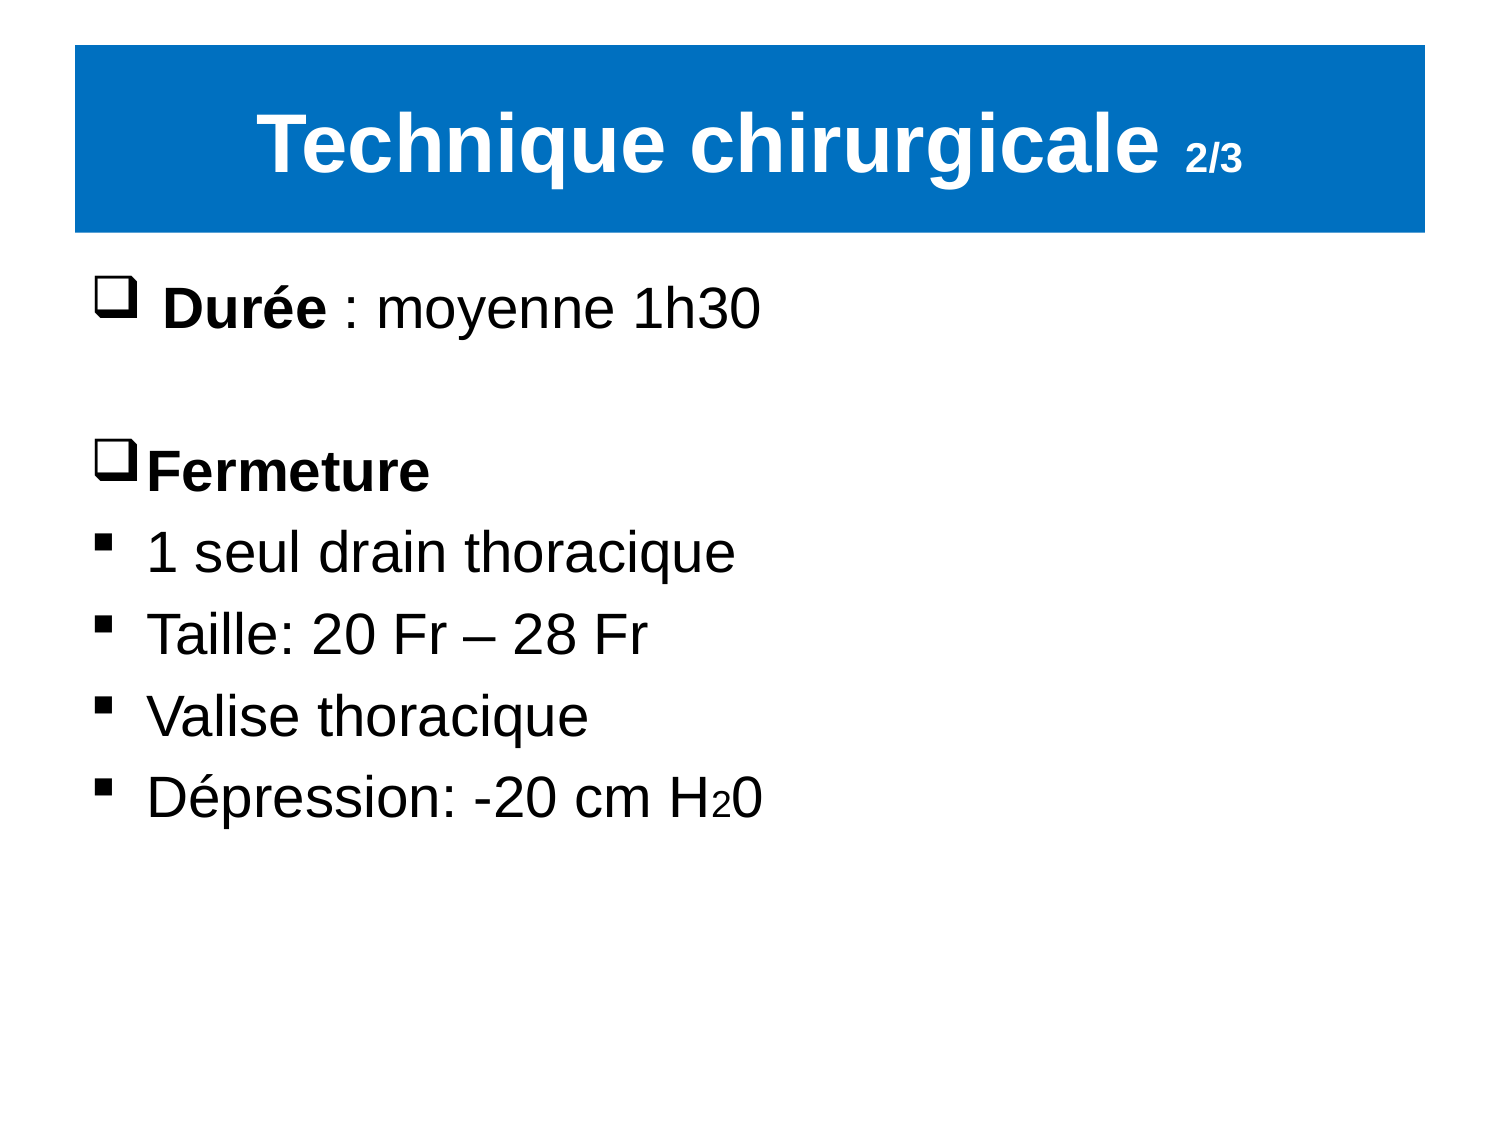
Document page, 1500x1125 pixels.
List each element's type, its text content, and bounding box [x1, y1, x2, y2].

list Durée : moyenne 1h30 Fermeture 1 seul drain thoracique Taille: 20 Fr – 28 Fr Valise thoracique Dépression: -20 cm H20 [75, 262, 1425, 1005]
title Technique chirurgicale 2/3 [75, 45, 1425, 233]
